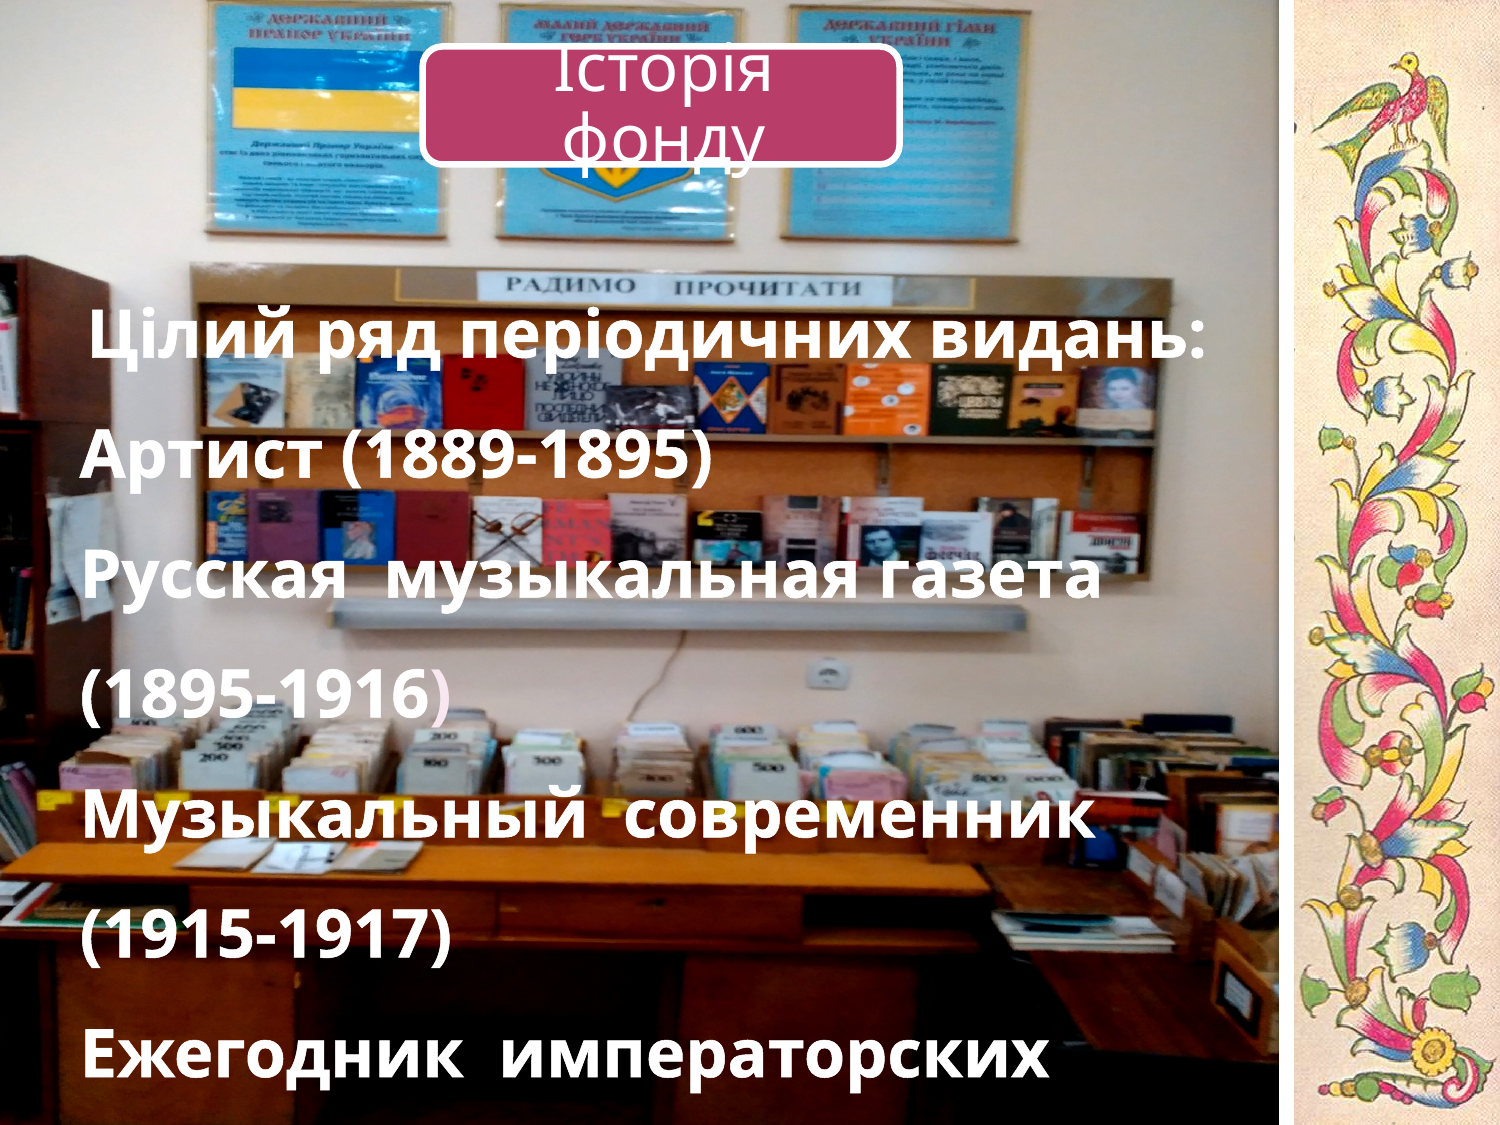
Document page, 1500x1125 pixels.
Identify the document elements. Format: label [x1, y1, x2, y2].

picture [1293, 0, 1500, 1125]
picture [0, 0, 1292, 1125]
text_box [422, 45, 900, 165]
